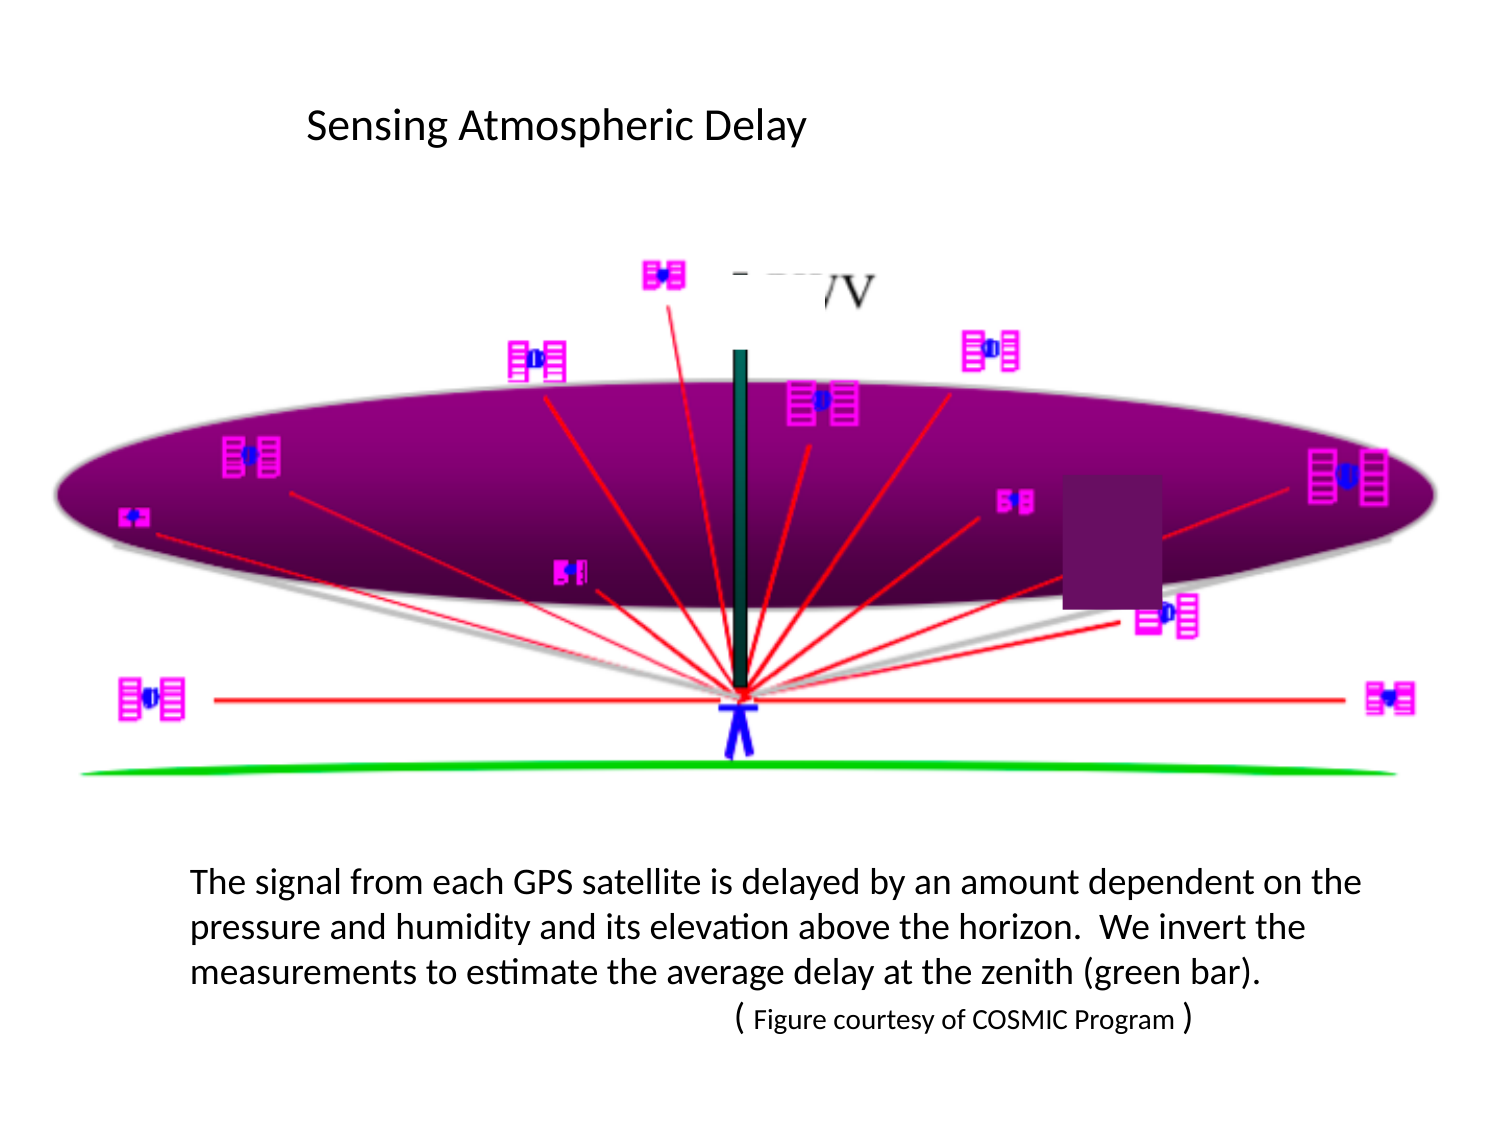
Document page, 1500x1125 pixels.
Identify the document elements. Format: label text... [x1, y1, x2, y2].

text_box The signal from each GPS satellite is delayed by an amount dependent on the pressure and humidity and its elevation above the horizon. We invert the measurements to estimate the average delay at the zenith (green bar). ( Figure courtesy of COSMIC Program ) [174, 849, 1400, 1045]
picture [49, 224, 1442, 786]
text_box Sensing Atmospheric Delay [291, 87, 823, 158]
